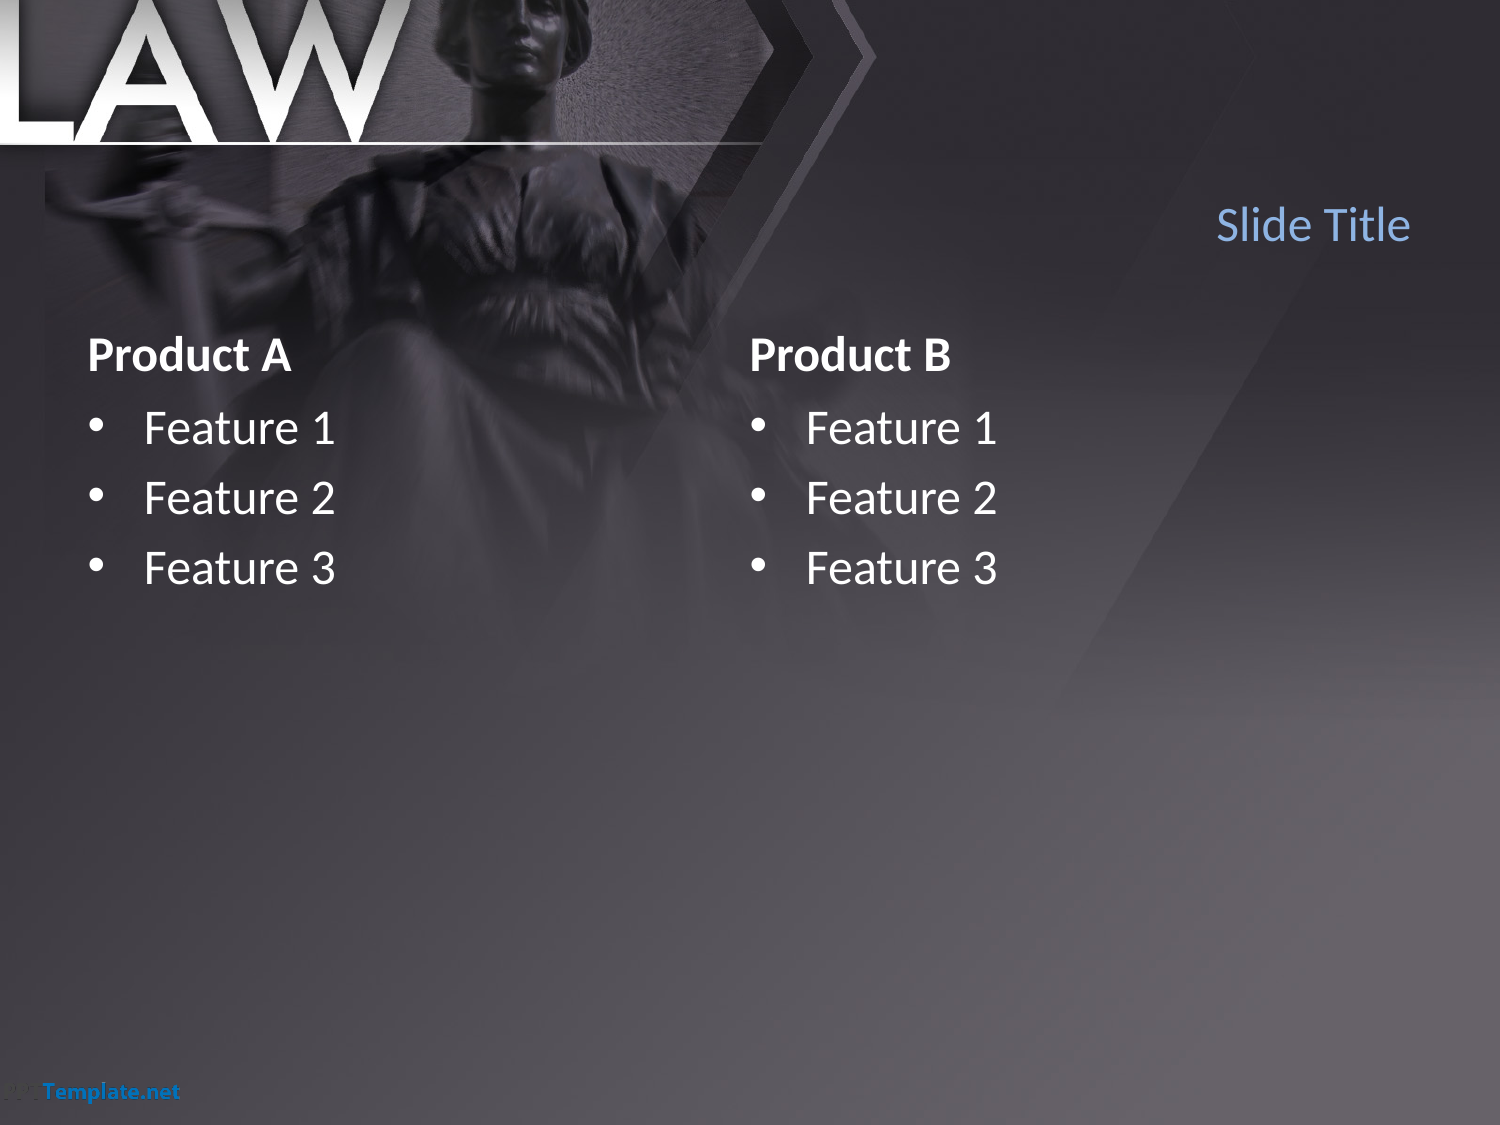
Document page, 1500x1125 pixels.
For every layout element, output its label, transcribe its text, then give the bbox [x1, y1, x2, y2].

list Product B [734, 283, 1423, 387]
list Feature 1 Feature 2 Feature 3 [72, 387, 734, 886]
list Feature 1 Feature 2 Feature 3 [734, 387, 1423, 886]
picture [0, 0, 1500, 1125]
list Product A [72, 283, 734, 387]
title Slide Title [77, 183, 1427, 259]
